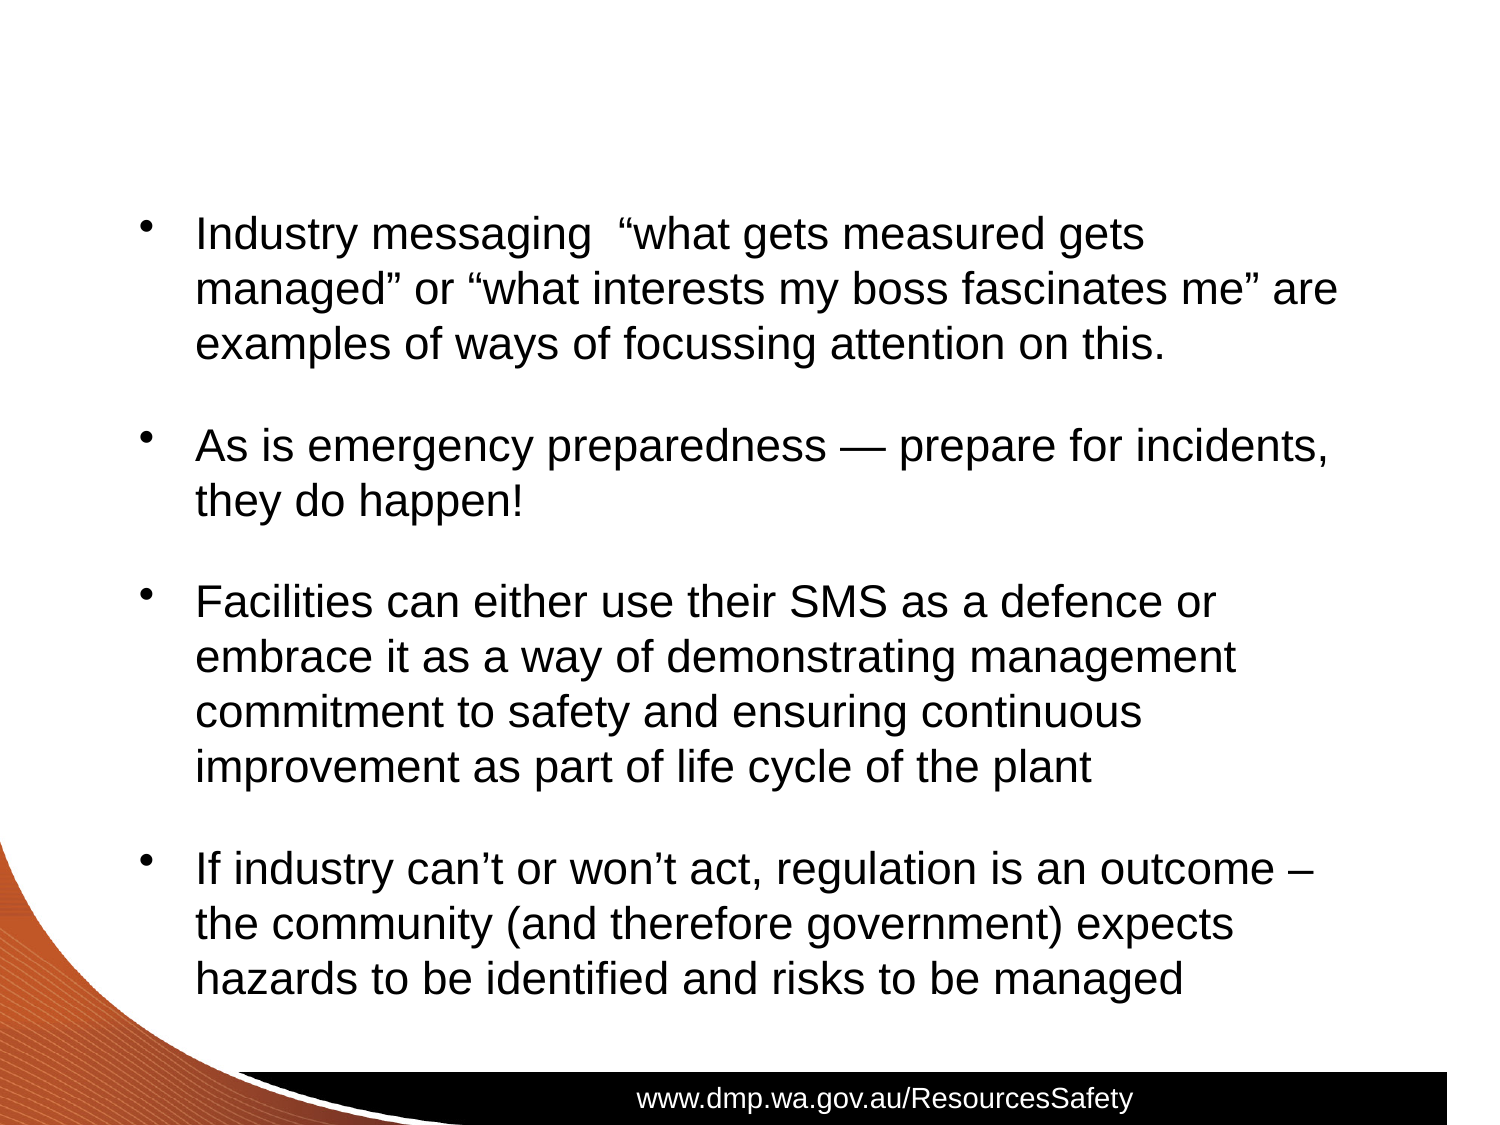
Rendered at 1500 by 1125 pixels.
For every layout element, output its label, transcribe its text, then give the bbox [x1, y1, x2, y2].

picture [0, 825, 1447, 1125]
list Industry messaging “what gets measured gets managed” or “what interests my boss fascinates me” are examples of ways of focussing attention on this. As is emergency preparedness — prepare for incidents, they do happen! Facilities can either use their SMS as a defence or embrace it as a way of demonstrating management commitment to safety and ensuring continuous improvement as part of life cycle of the plant If industry can’t or won’t act, regulation is an outcome – the community (and therefore government) expects hazards to be identified and risks to be managed [123, 196, 1377, 1001]
